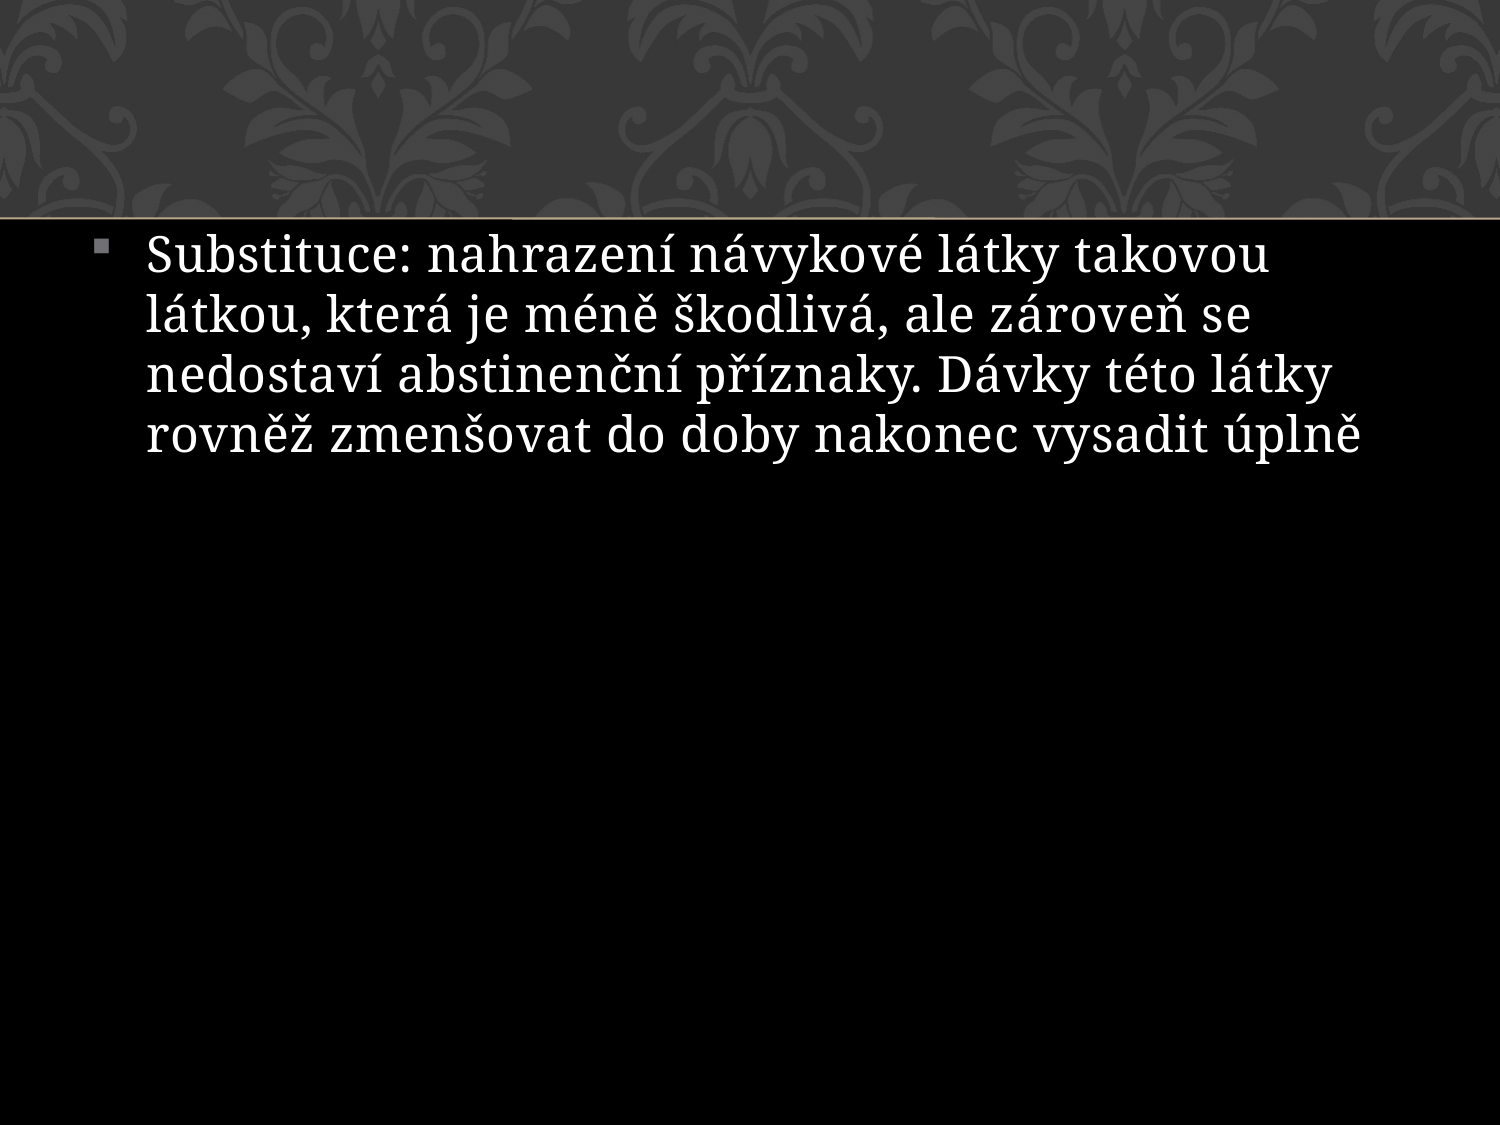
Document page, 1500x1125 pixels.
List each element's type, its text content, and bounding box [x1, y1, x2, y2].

list Substituce: nahrazení návykové látky takovou látkou, která je méně škodlivá, ale zároveň se nedostaví abstinenční příznaky. Dávky této látky rovněž zmenšovat do doby nakonec vysadit úplně [75, 152, 1425, 1000]
